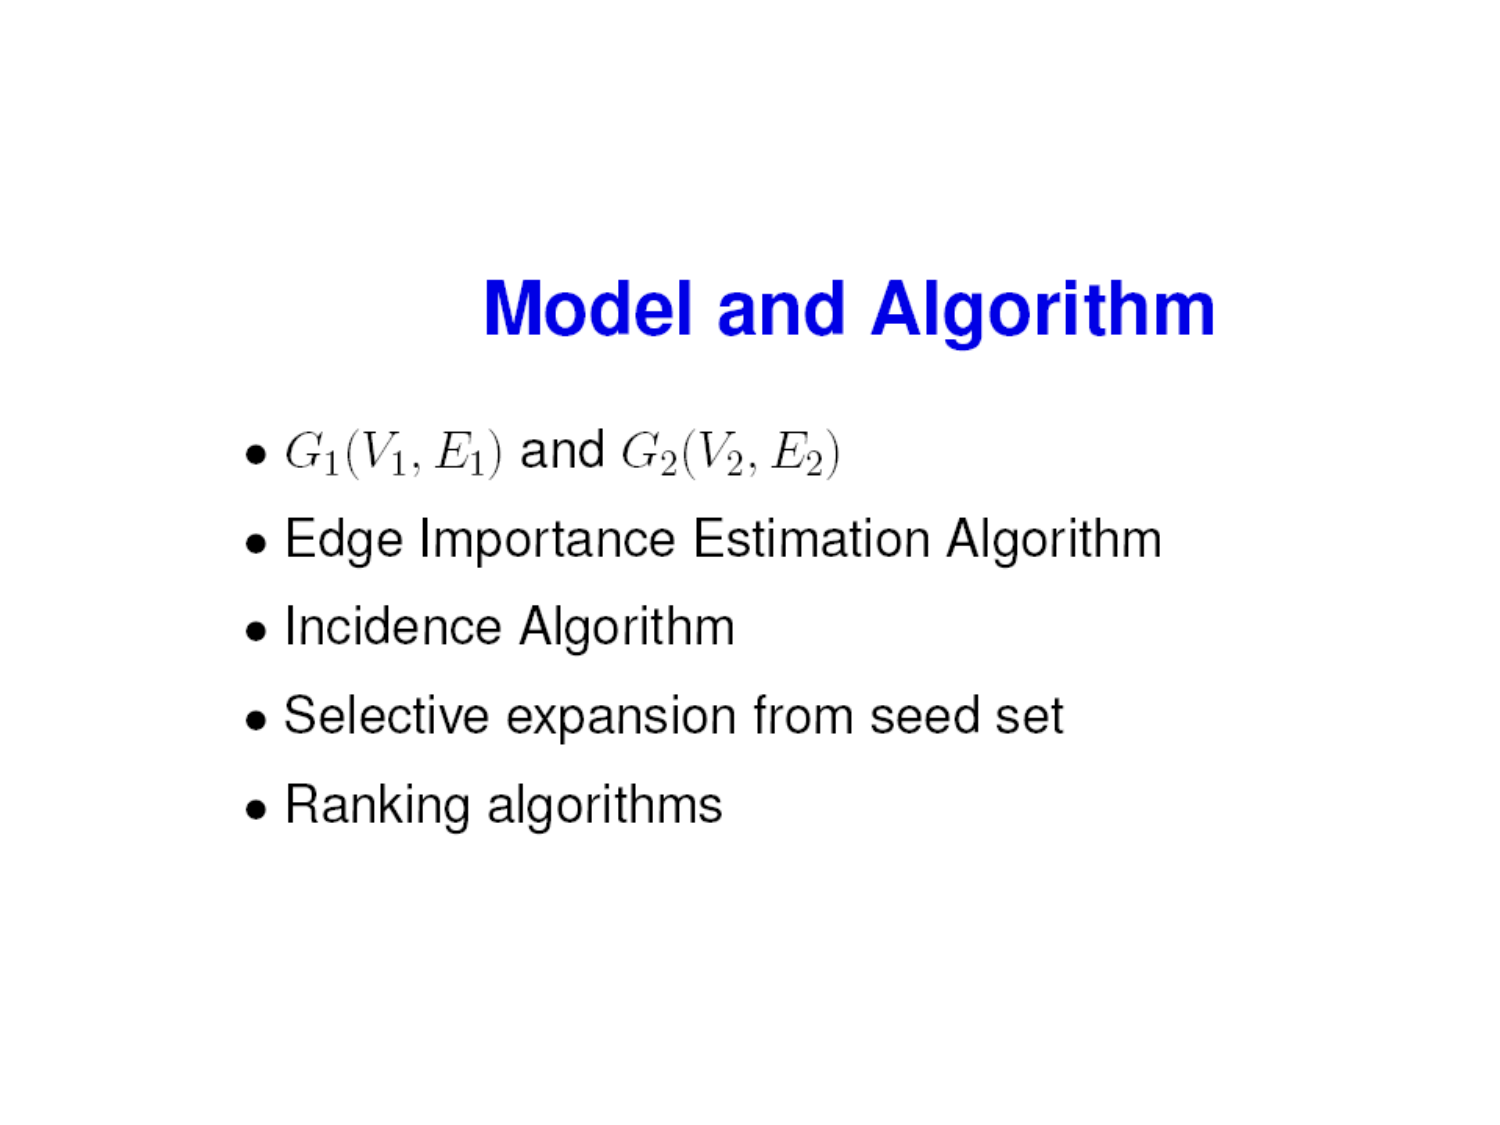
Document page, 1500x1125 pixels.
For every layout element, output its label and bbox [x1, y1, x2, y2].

picture [204, 252, 1296, 873]
